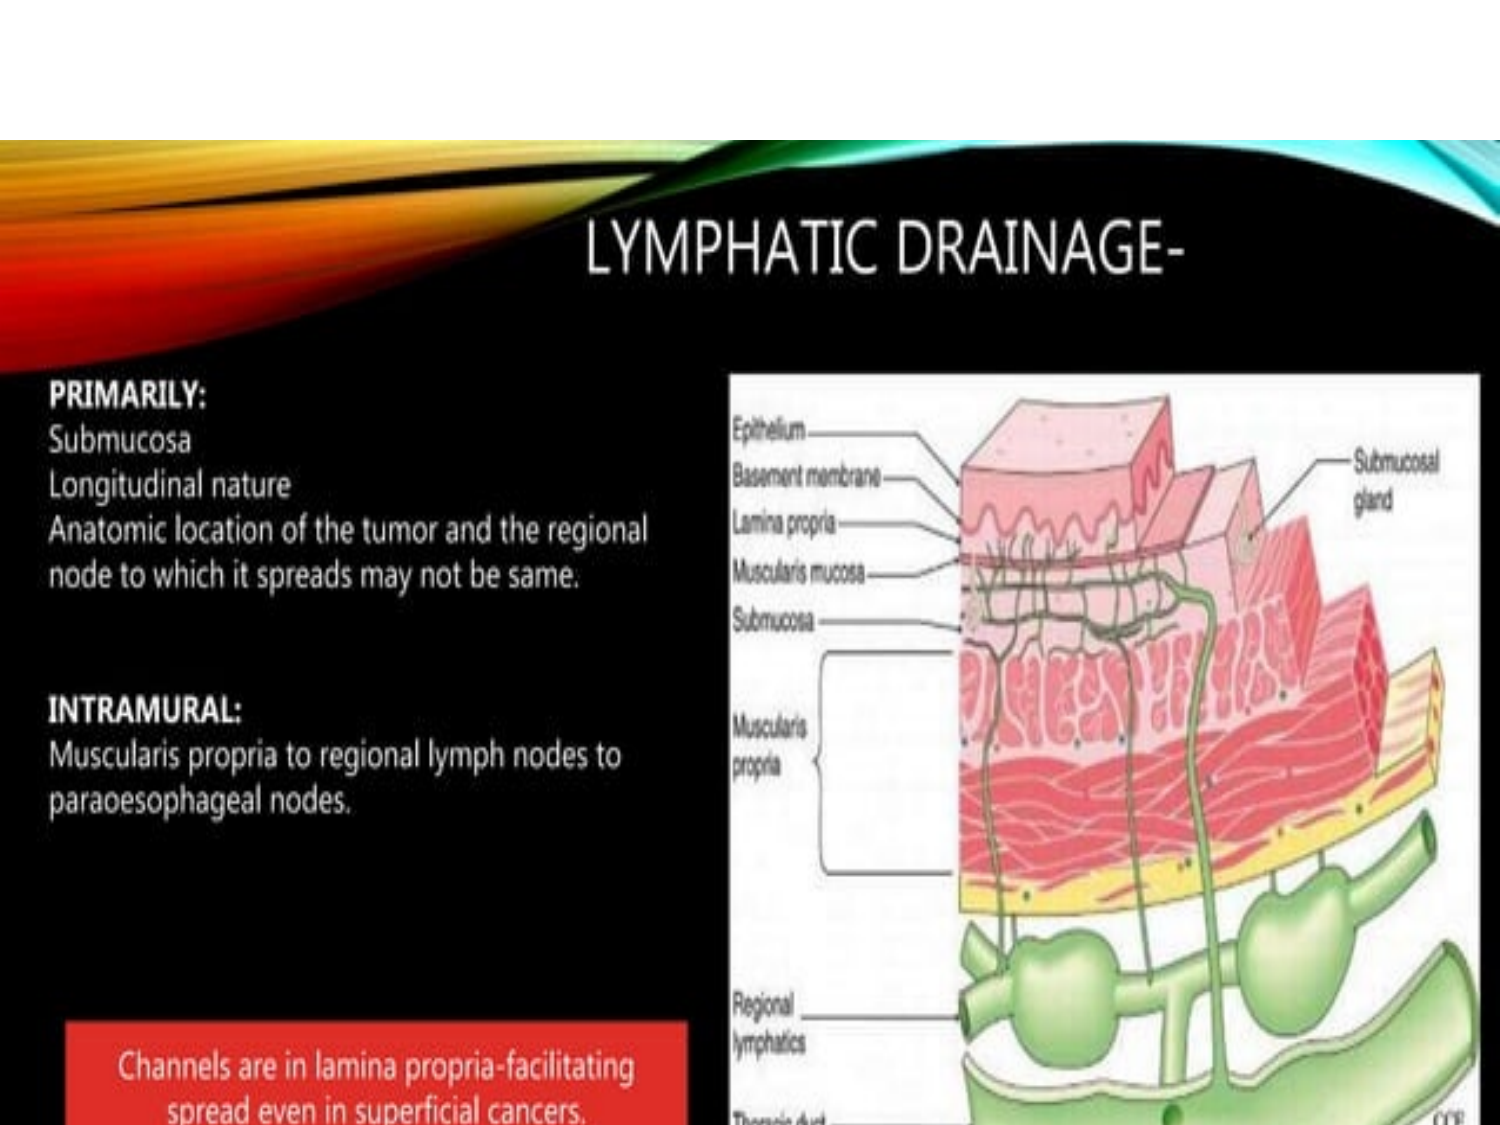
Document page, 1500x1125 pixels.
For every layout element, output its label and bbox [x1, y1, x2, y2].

picture [0, 139, 1500, 1125]
